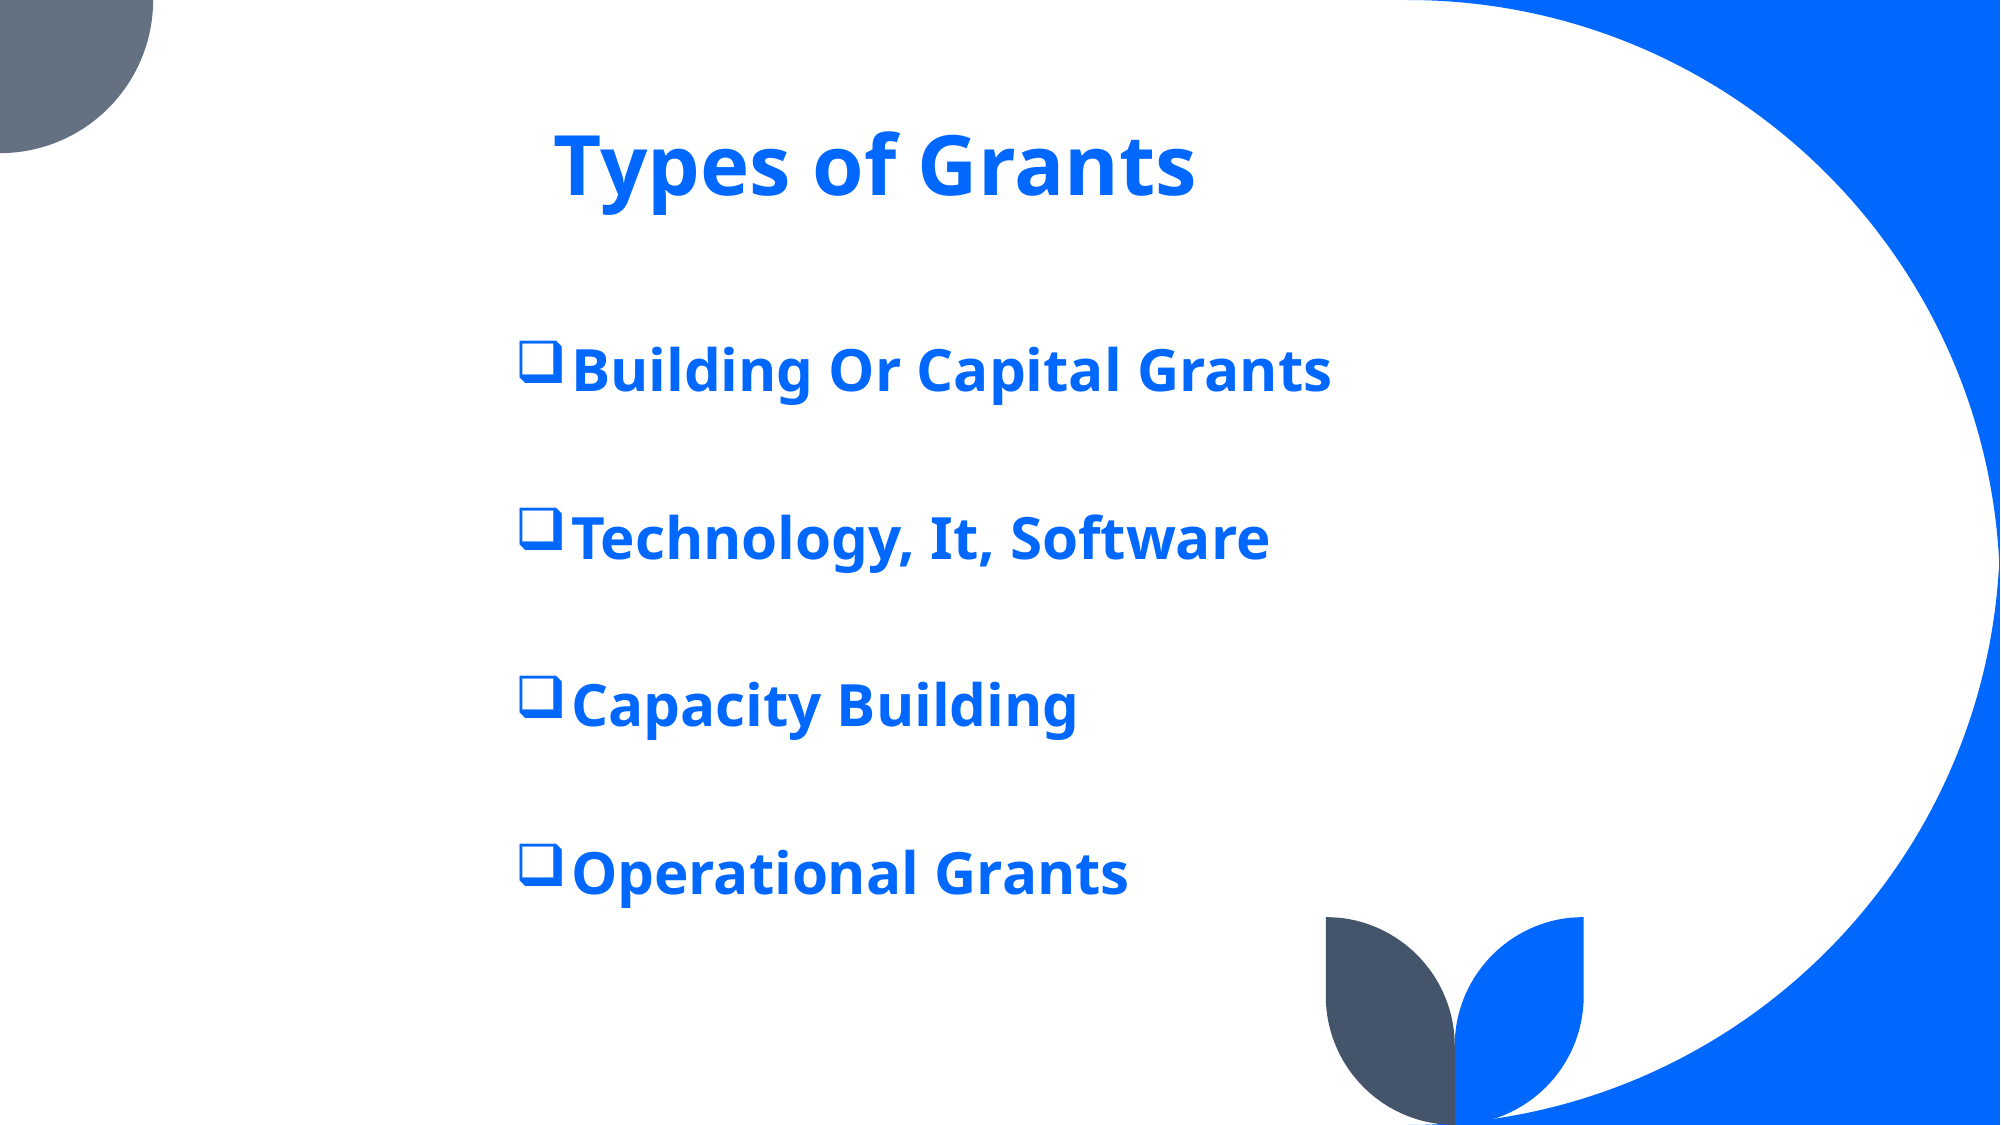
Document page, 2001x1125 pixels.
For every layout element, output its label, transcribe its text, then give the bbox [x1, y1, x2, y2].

text_box Types of Grants [539, 104, 1215, 220]
text_box Building Or Capital Grants Technology, It, Software Capacity Building Operational Grants [500, 334, 1500, 915]
